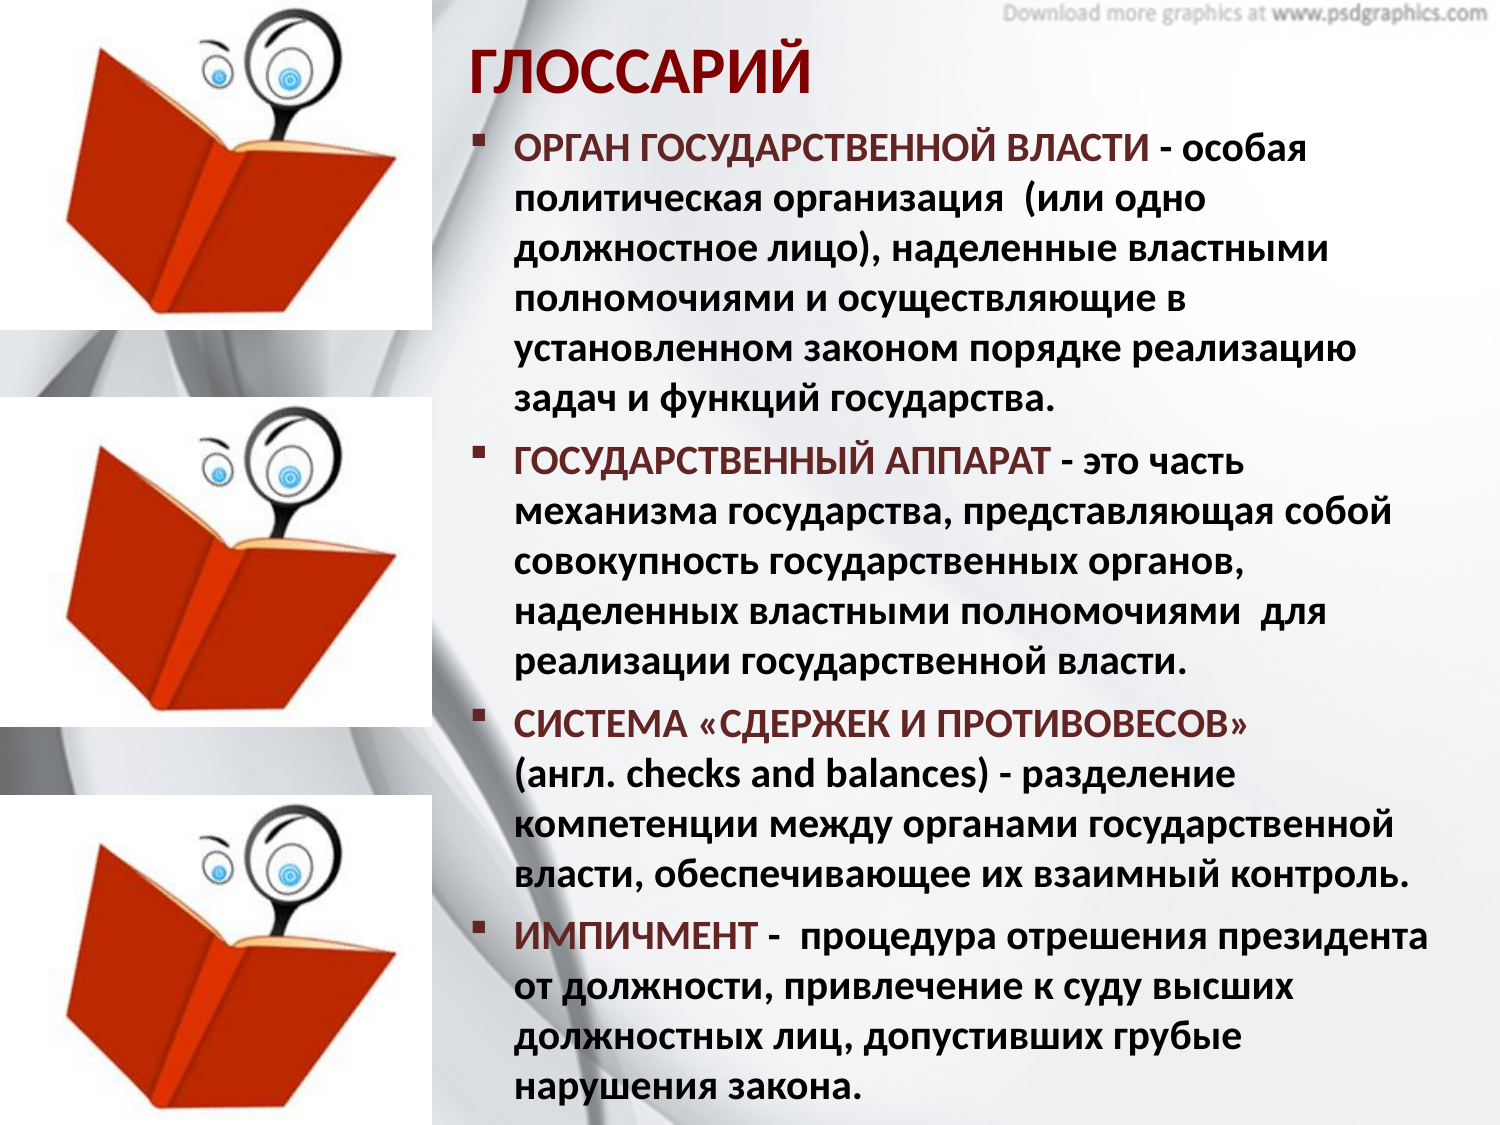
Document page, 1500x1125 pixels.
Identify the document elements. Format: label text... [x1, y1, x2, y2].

text_box ГЛОССАРИЙ [454, 19, 1306, 112]
picture [0, 396, 432, 728]
text_box ОРГАН ГОСУДАРСТВЕННОЙ ВЛАСТИ - особая политическая организация (или одно должностное лицо), наделенные властными полномочиями и осуществляющие в установленном законом порядке реализацию задач и функций государства. ГОСУДАРСТВЕННЫЙ АППАРАТ - это часть механизма государства, представляющая собой совокупность государственных органов, наделенных властными полномочиями для реализации государственной власти. СИСТЕМА «СДЕРЖЕК И ПРОТИВОВЕСОВ» (англ. checks and balances) - разделение компетенции между органами государственной власти, обеспечивающее их взаимный контроль. ИМПИЧМЕНТ - процедура отрешения президента от должности, привлечение к суду высших должностных лиц, допустивших грубые нарушения закона. [454, 112, 1471, 1116]
picture [0, 795, 432, 1125]
picture [0, 0, 432, 330]
